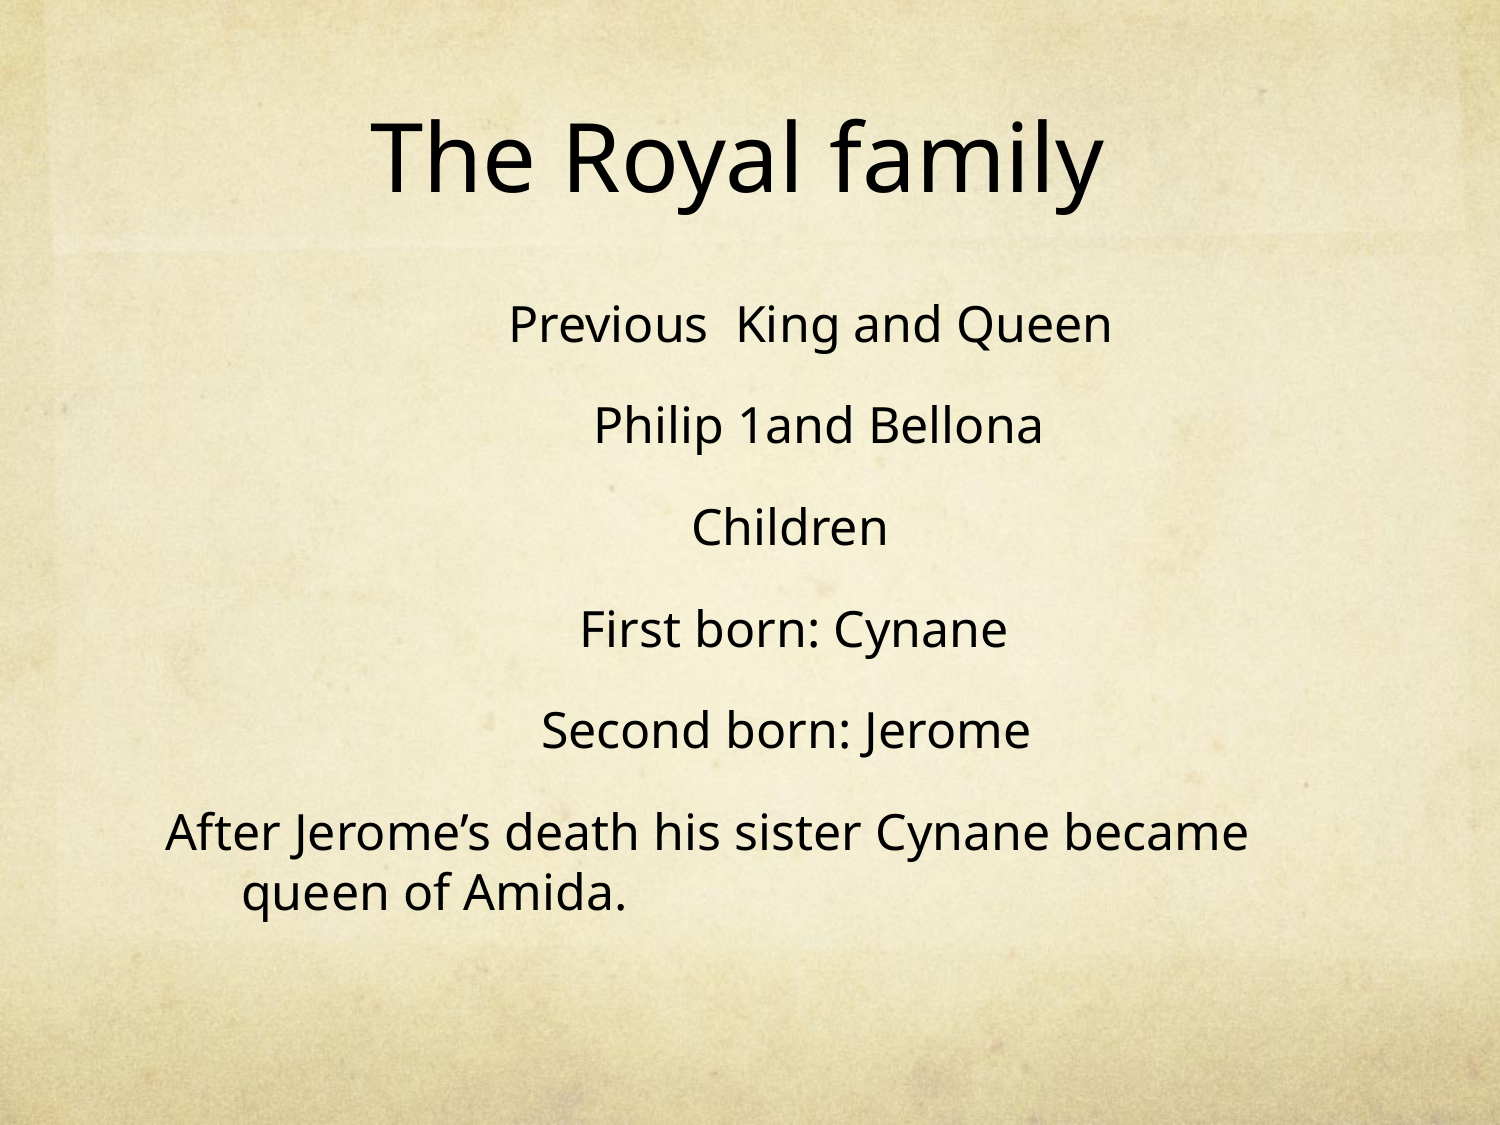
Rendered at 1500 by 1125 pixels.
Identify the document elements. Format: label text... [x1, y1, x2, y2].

list Previous King and Queen Philip 1and Bellona Children First born: Cynane Second born: Jerome After Jerome’s death his sister Cynane became queen of Amida. [150, 284, 1350, 950]
picture [0, 0, 1500, 1125]
title The Royal family [150, 82, 1350, 225]
